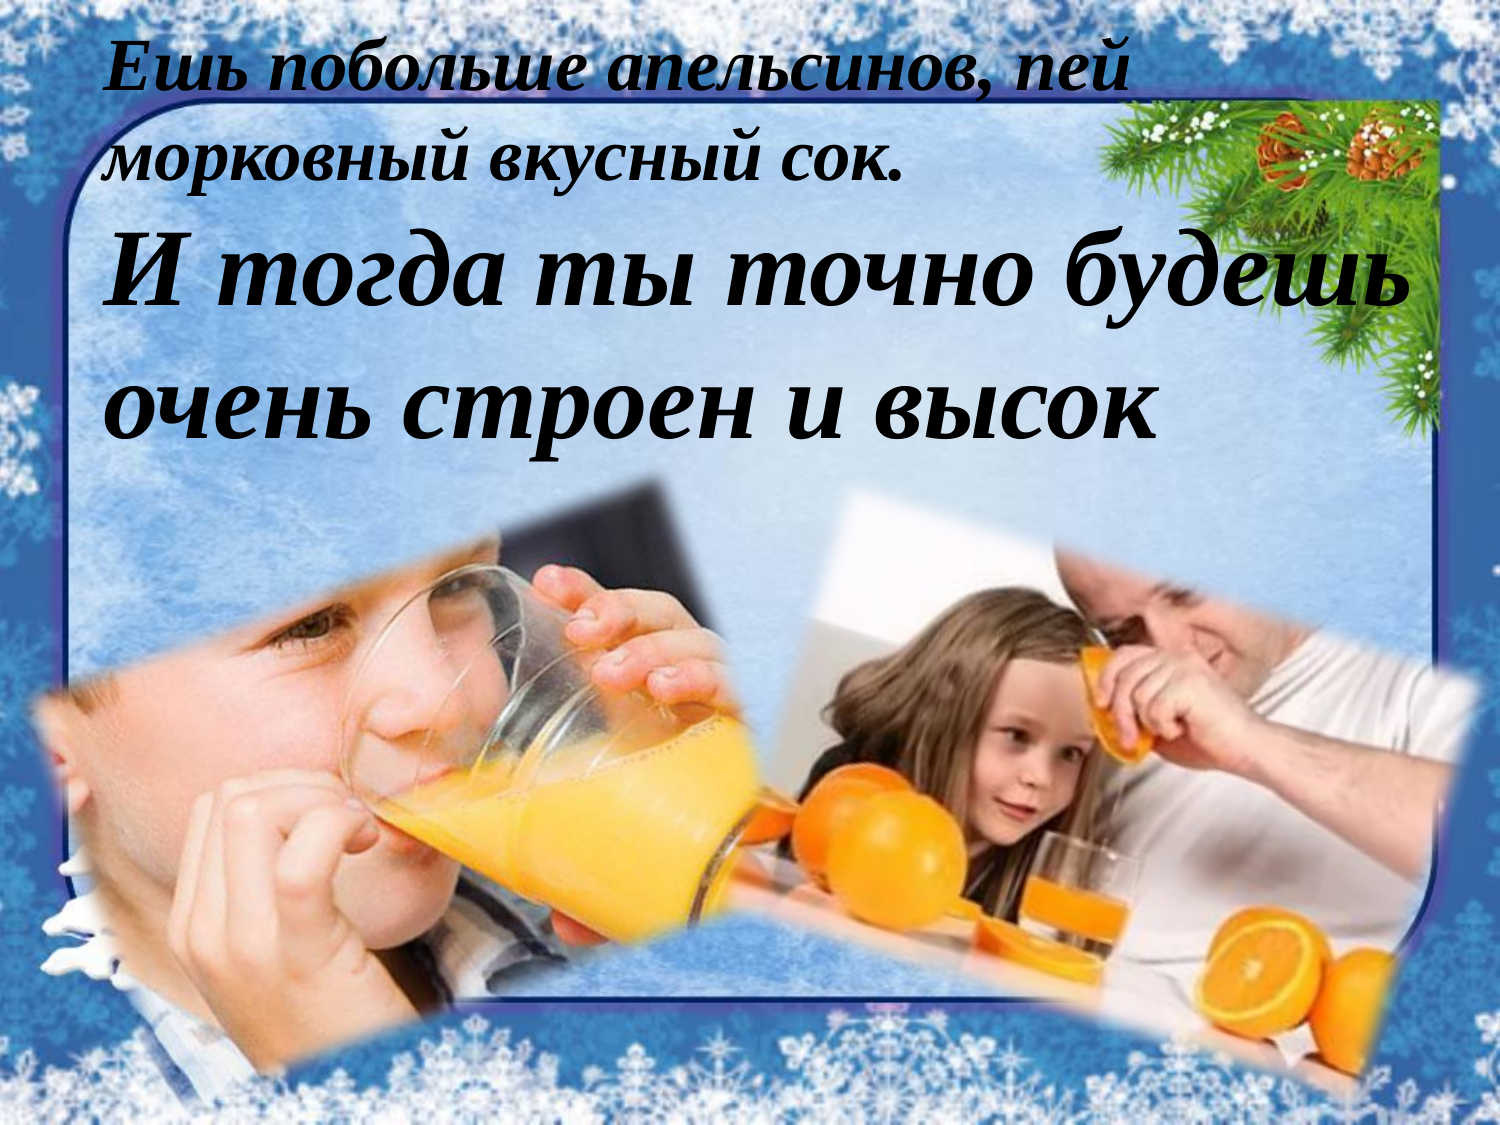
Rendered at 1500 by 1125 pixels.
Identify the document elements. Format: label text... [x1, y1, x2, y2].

picture [0, 0, 1500, 1125]
text_box Ешь побольше апельсинов, пей морковный вкусный сок. И тогда ты точно будешь очень строен и высок [88, 101, 1439, 419]
